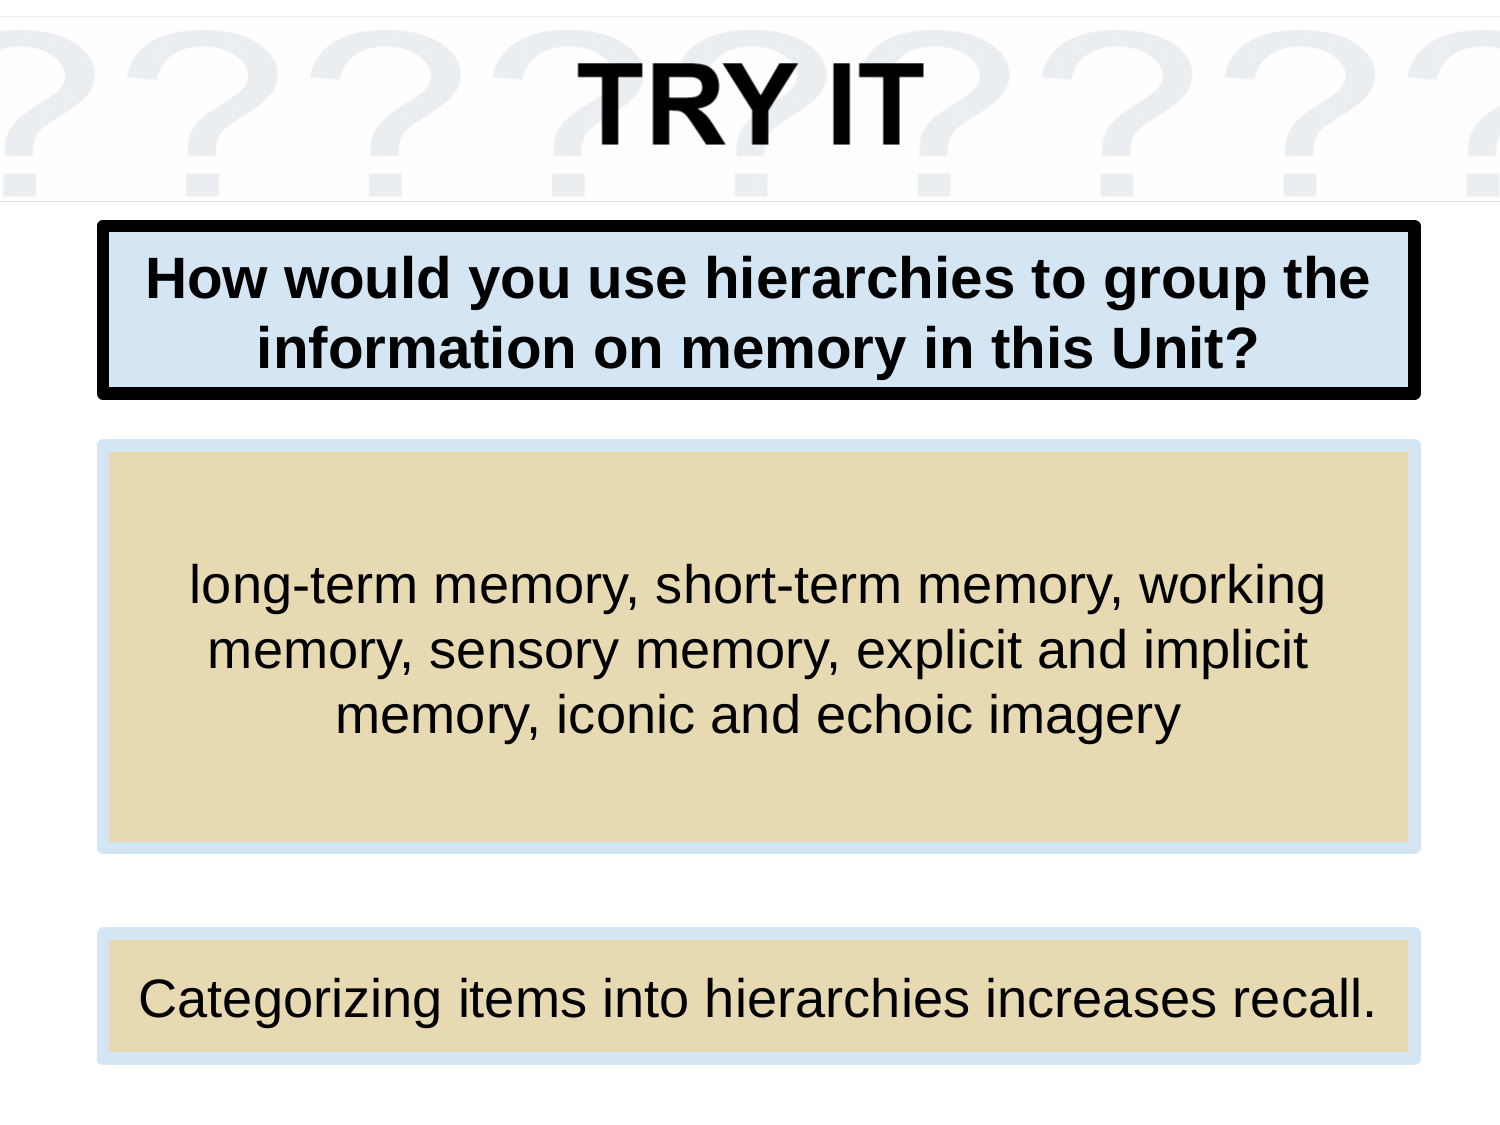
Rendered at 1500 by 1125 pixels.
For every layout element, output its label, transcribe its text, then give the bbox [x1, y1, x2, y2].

list Categorizing items into hierarchies increases recall. [97, 927, 1421, 1065]
picture [0, 0, 1500, 239]
title How would you use hierarchies to group the information on memory in this Unit? [97, 220, 1421, 400]
list long-term memory, short-term memory, working memory, sensory memory, explicit and implicit memory, iconic and echoic imagery [97, 439, 1421, 854]
